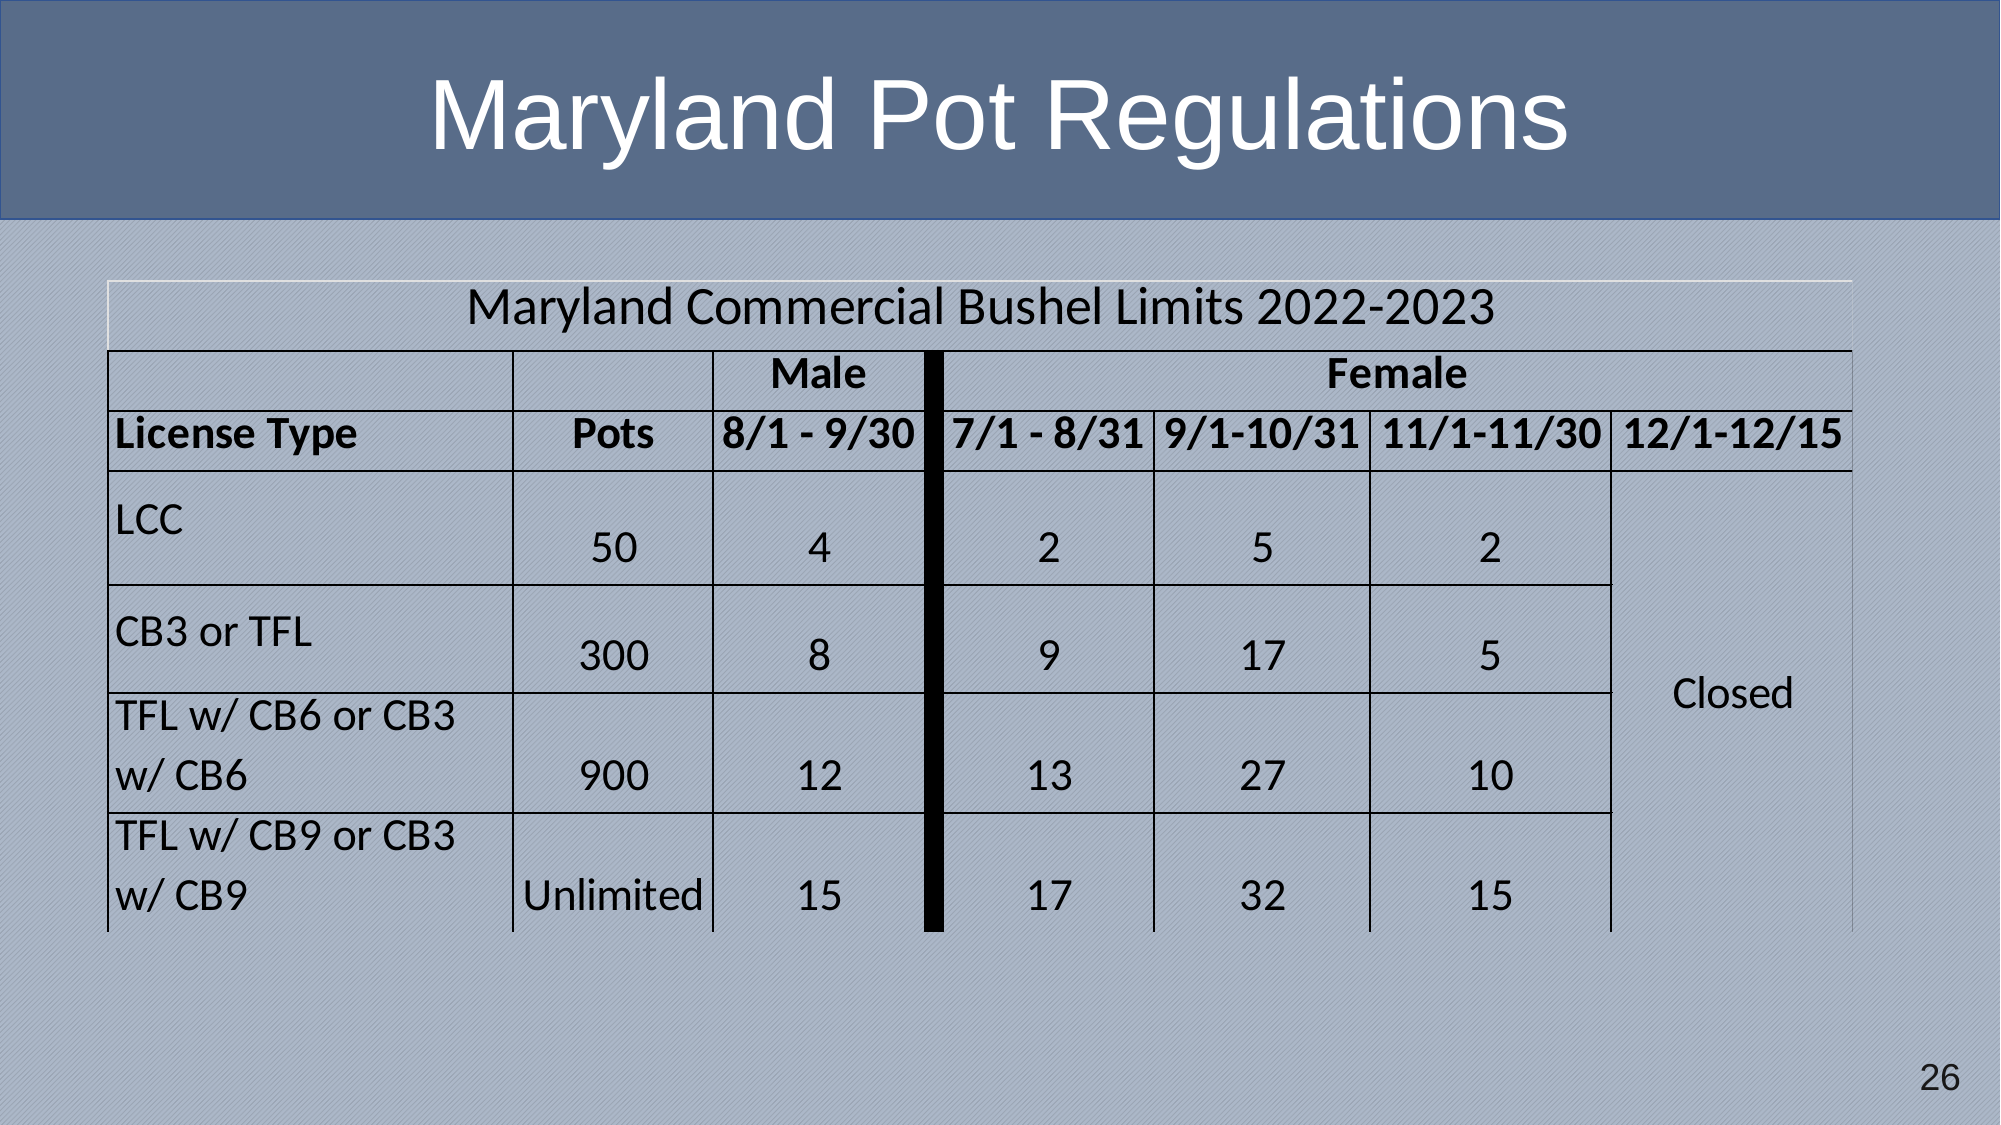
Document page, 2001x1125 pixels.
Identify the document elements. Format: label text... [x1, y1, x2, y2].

picture [106, 279, 1855, 935]
slide_number 26 [1526, 1045, 1977, 1106]
text_box Maryland Pot Regulations [0, 0, 2000, 220]
